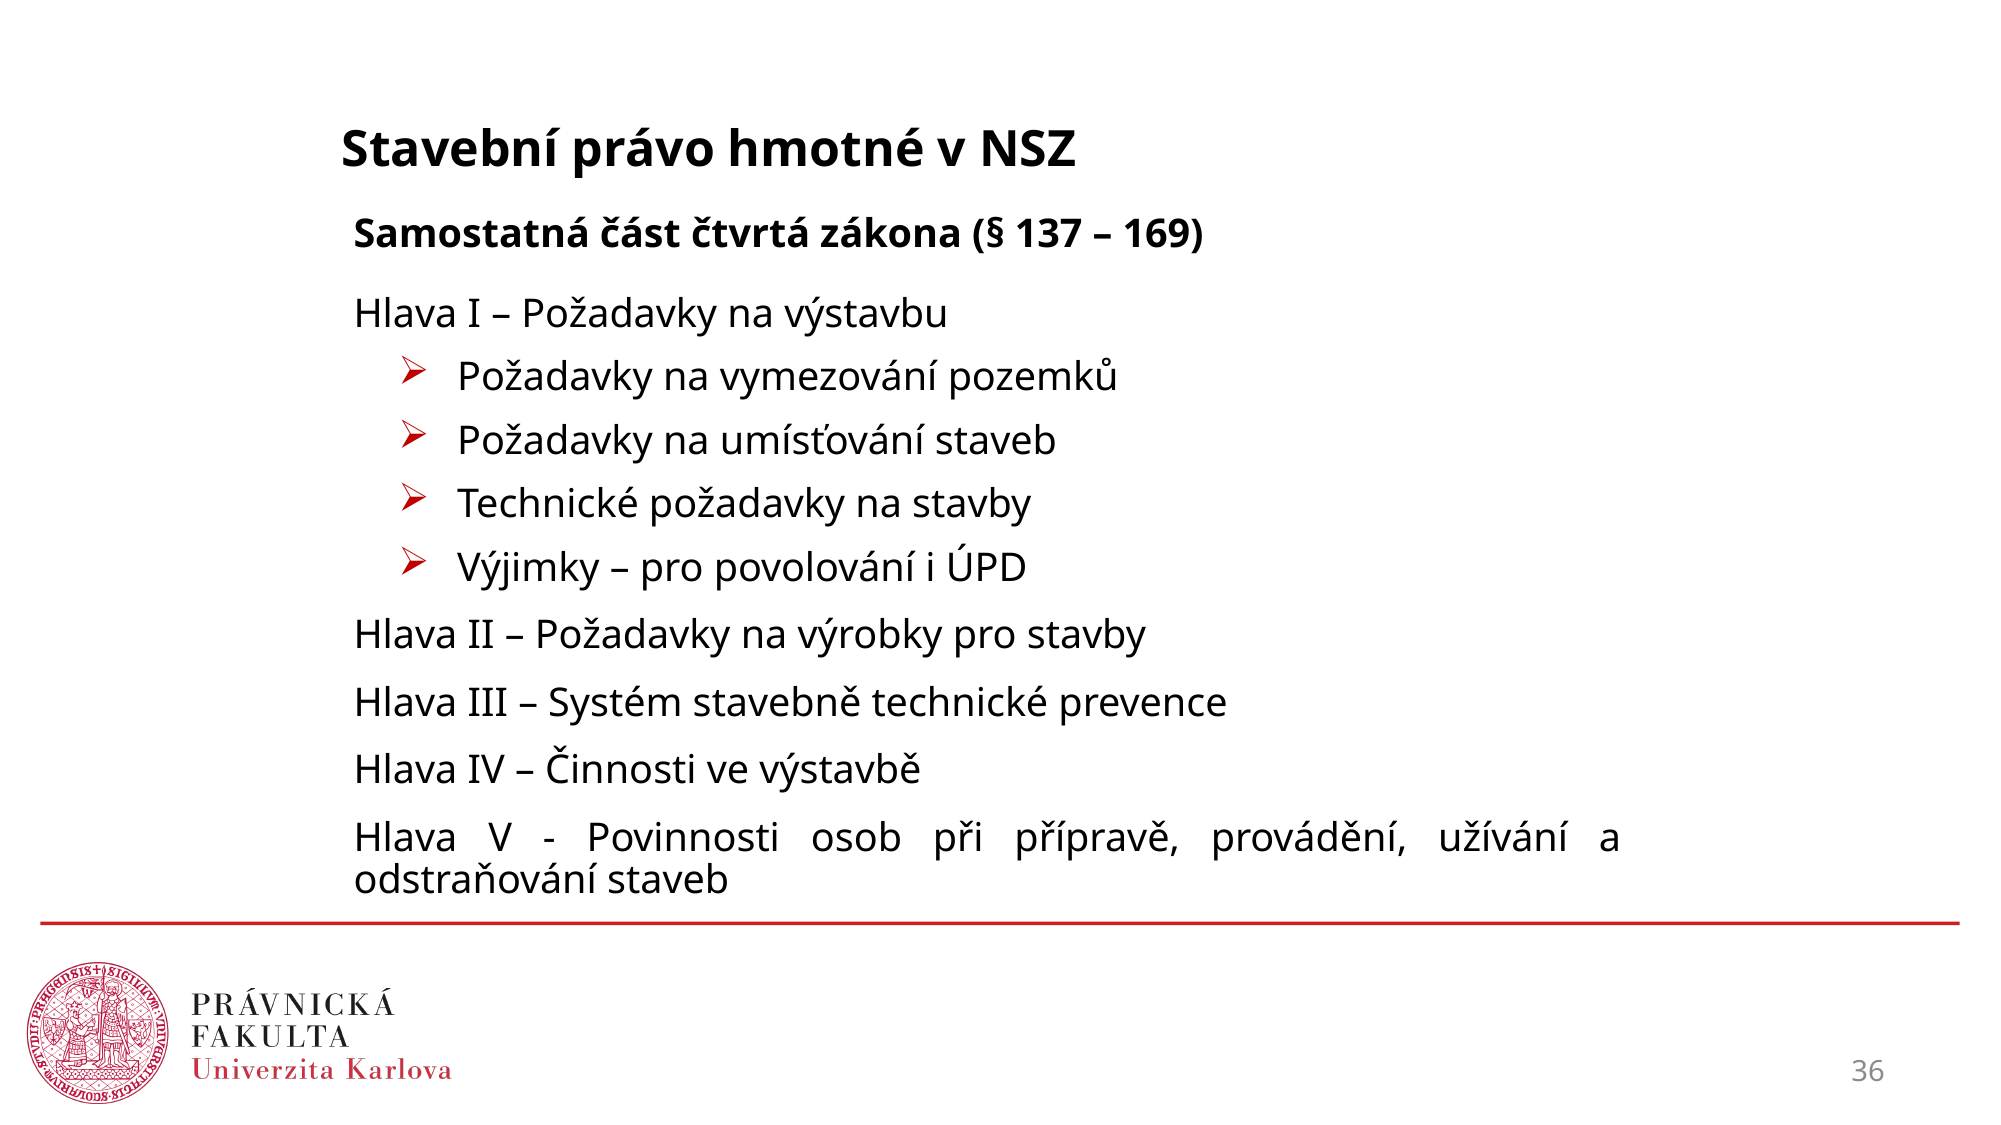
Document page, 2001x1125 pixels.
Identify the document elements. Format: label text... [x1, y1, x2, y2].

slide_number 36 [1433, 1042, 1900, 1103]
picture [26, 962, 452, 1104]
list Samostatná část čtvrtá zákona (§ 137 – 169) Hlava I – Požadavky na výstavbu Požadavky na vymezování pozemků Požadavky na umísťování staveb Technické požadavky na stavby Výjimky – pro povolování i ÚPD Hlava II – Požadavky na výrobky pro stavby Hlava III – Systém stavebně technické prevence Hlava IV – Činnosti ve výstavbě Hlava V - Povinnosti osob při přípravě, provádění, užívání a odstraňování staveb [338, 205, 1638, 1006]
title Stavební právo hmotné v NSZ [326, 116, 1626, 176]
